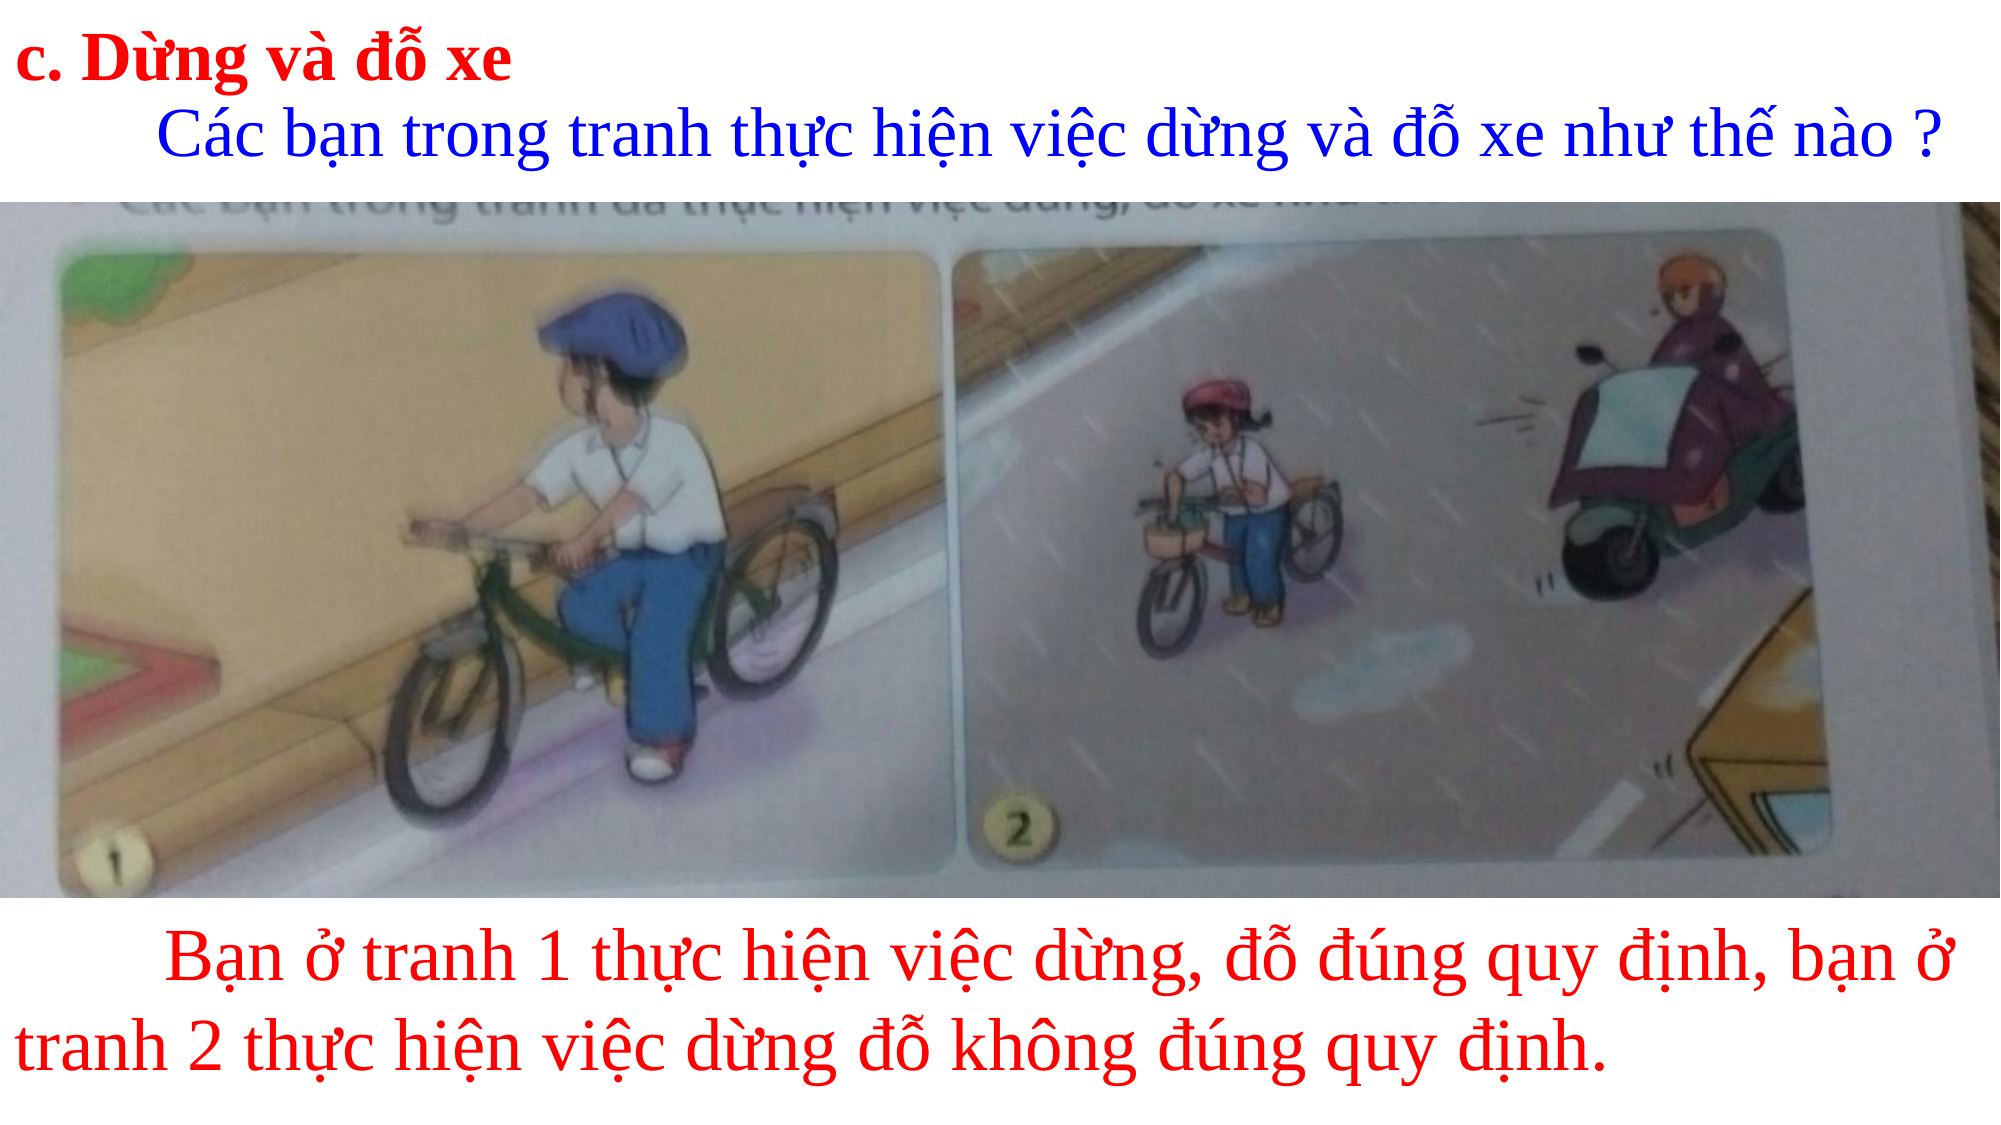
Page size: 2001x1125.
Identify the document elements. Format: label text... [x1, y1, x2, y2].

text_box Bạn ở tranh 1 thực hiện việc dừng, đỗ đúng quy định, bạn ở tranh 2 thực hiện việc dừng đỗ không đúng quy định. [0, 898, 2000, 1093]
picture [0, 202, 2000, 898]
title c. Dừng và đỗ xe Các bạn trong tranh thực hiện việc dừng và đỗ xe như thế nào ? [0, 0, 2000, 191]
